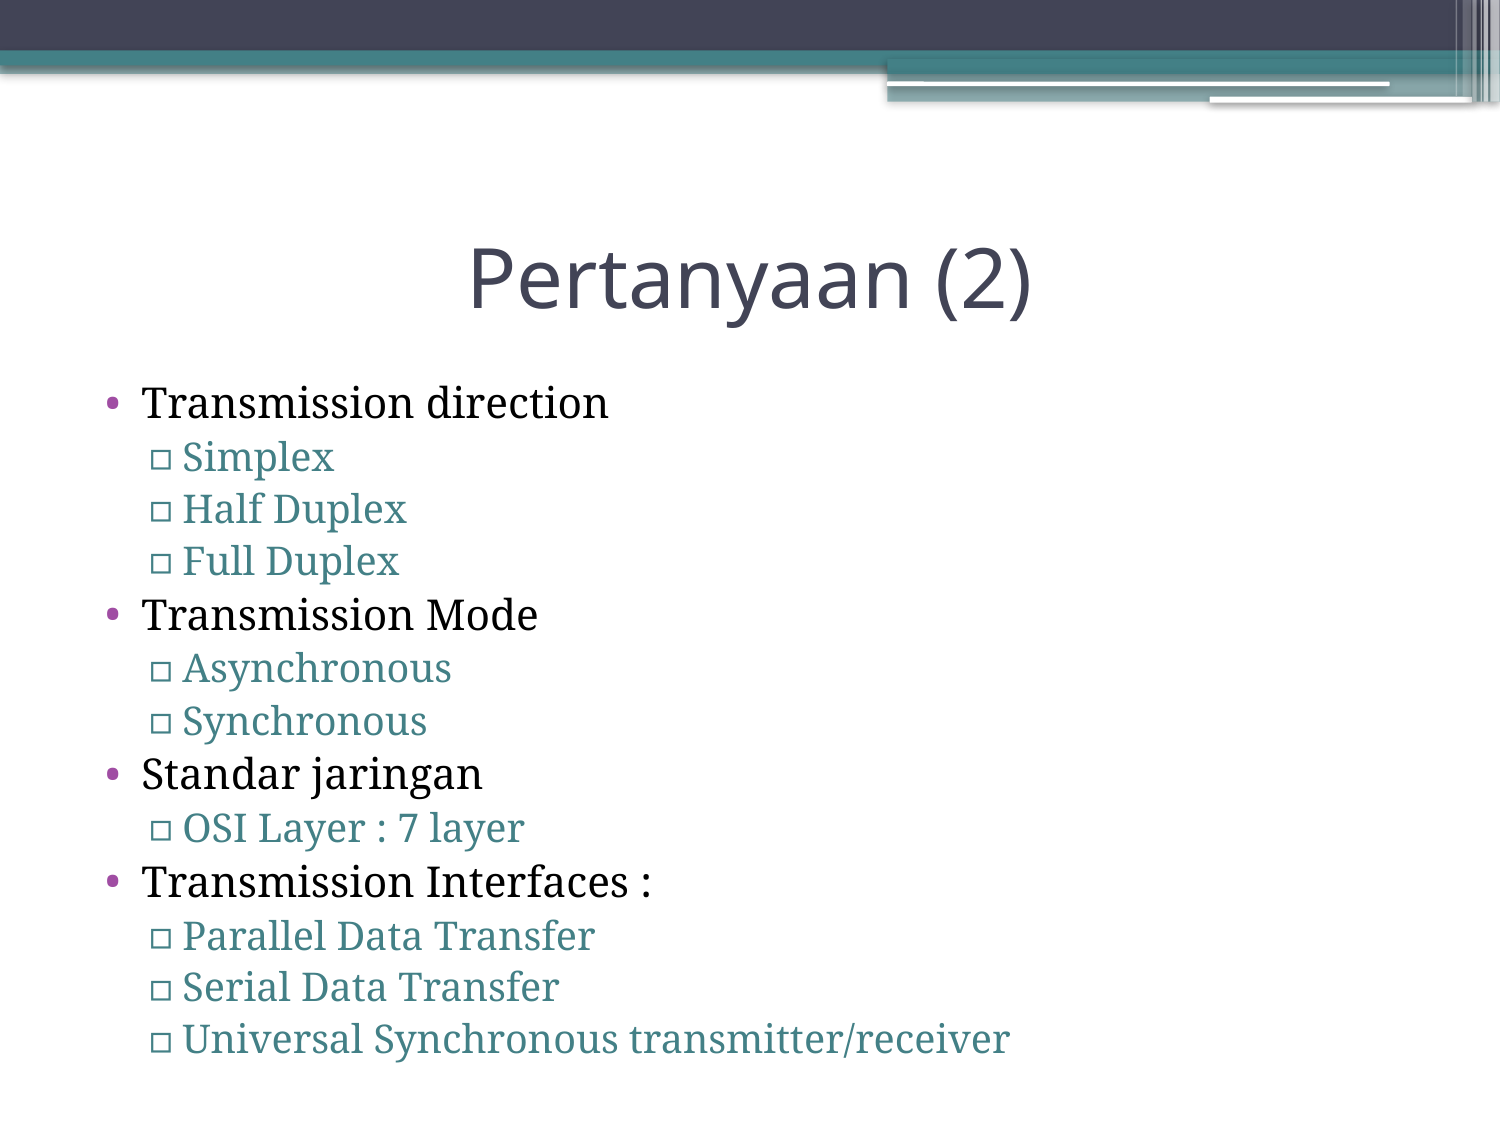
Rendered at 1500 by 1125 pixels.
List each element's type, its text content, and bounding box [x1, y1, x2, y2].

list Transmission direction Simplex Half Duplex Full Duplex Transmission Mode Asynchronous Synchronous Standar jaringan OSI Layer : 7 layer Transmission Interfaces : Parallel Data Transfer Serial Data Transfer Universal Synchronous transmitter/receiver [75, 368, 1425, 1079]
title Pertanyaan (2) [75, 187, 1425, 363]
